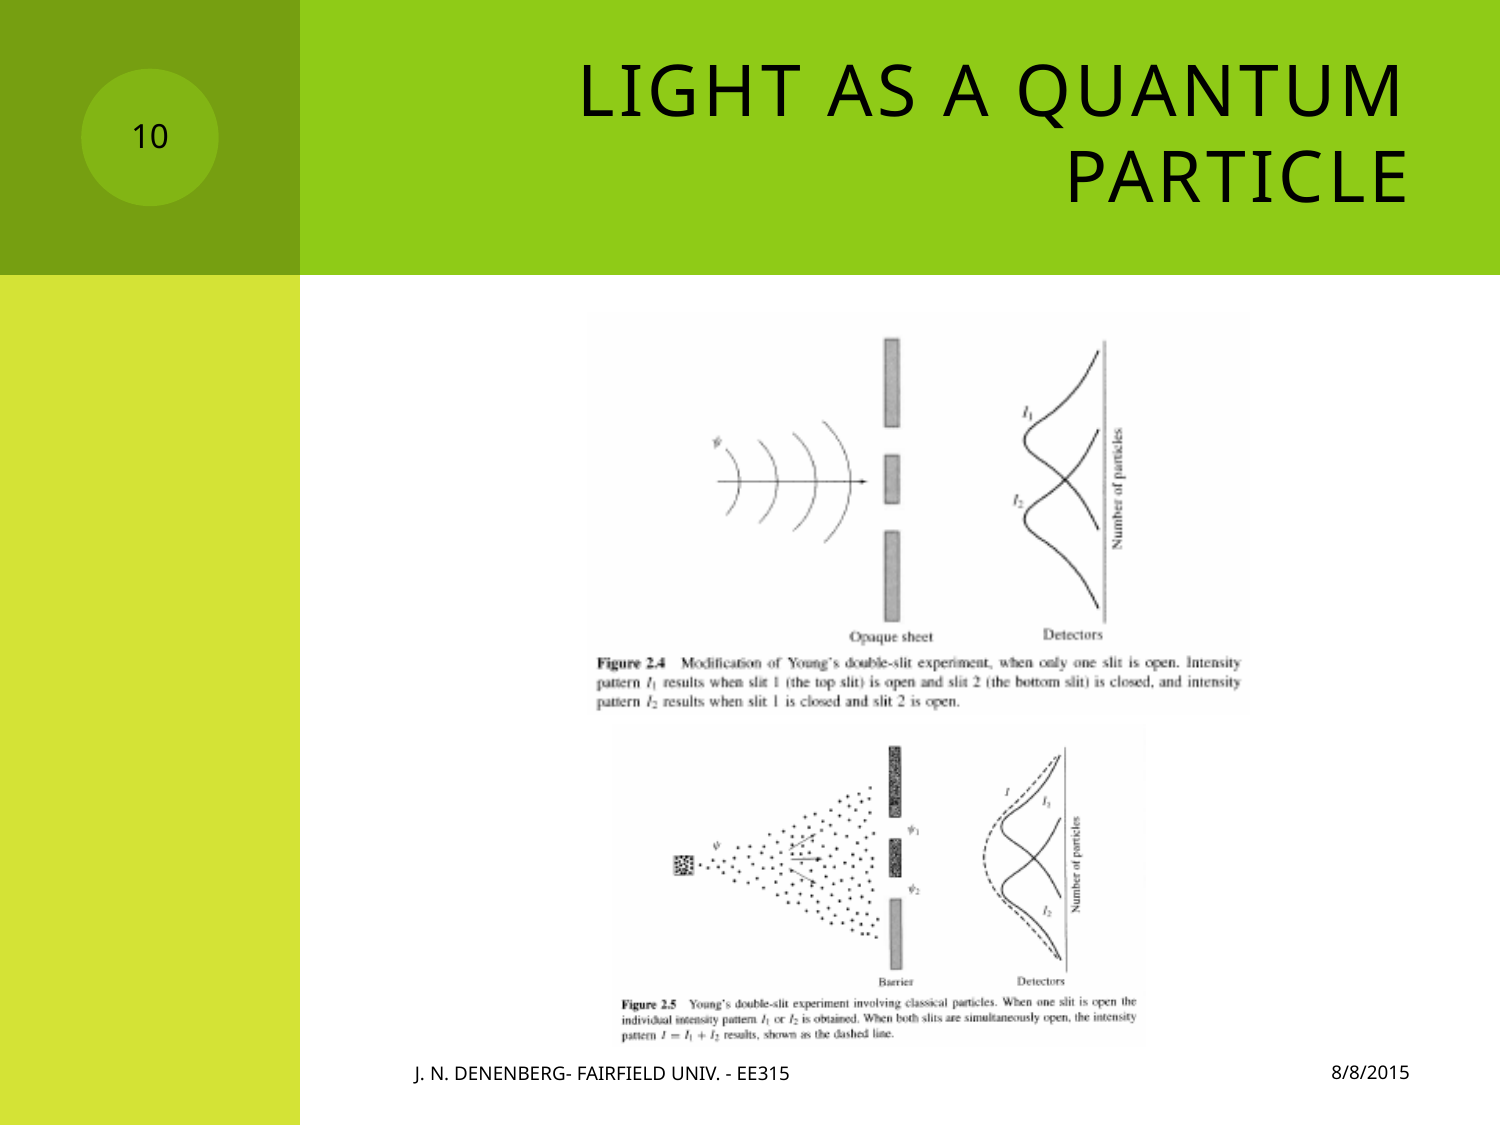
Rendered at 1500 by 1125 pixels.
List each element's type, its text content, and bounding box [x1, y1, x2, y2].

slide_number 10 [87, 87, 213, 188]
picture [612, 724, 1146, 1048]
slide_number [1074, 1041, 1425, 1102]
footer J. N. Denenberg- Fairfield Univ. - EE315 [399, 1042, 875, 1103]
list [587, 312, 1251, 715]
title Light as a Quantum Particle [399, 37, 1425, 225]
